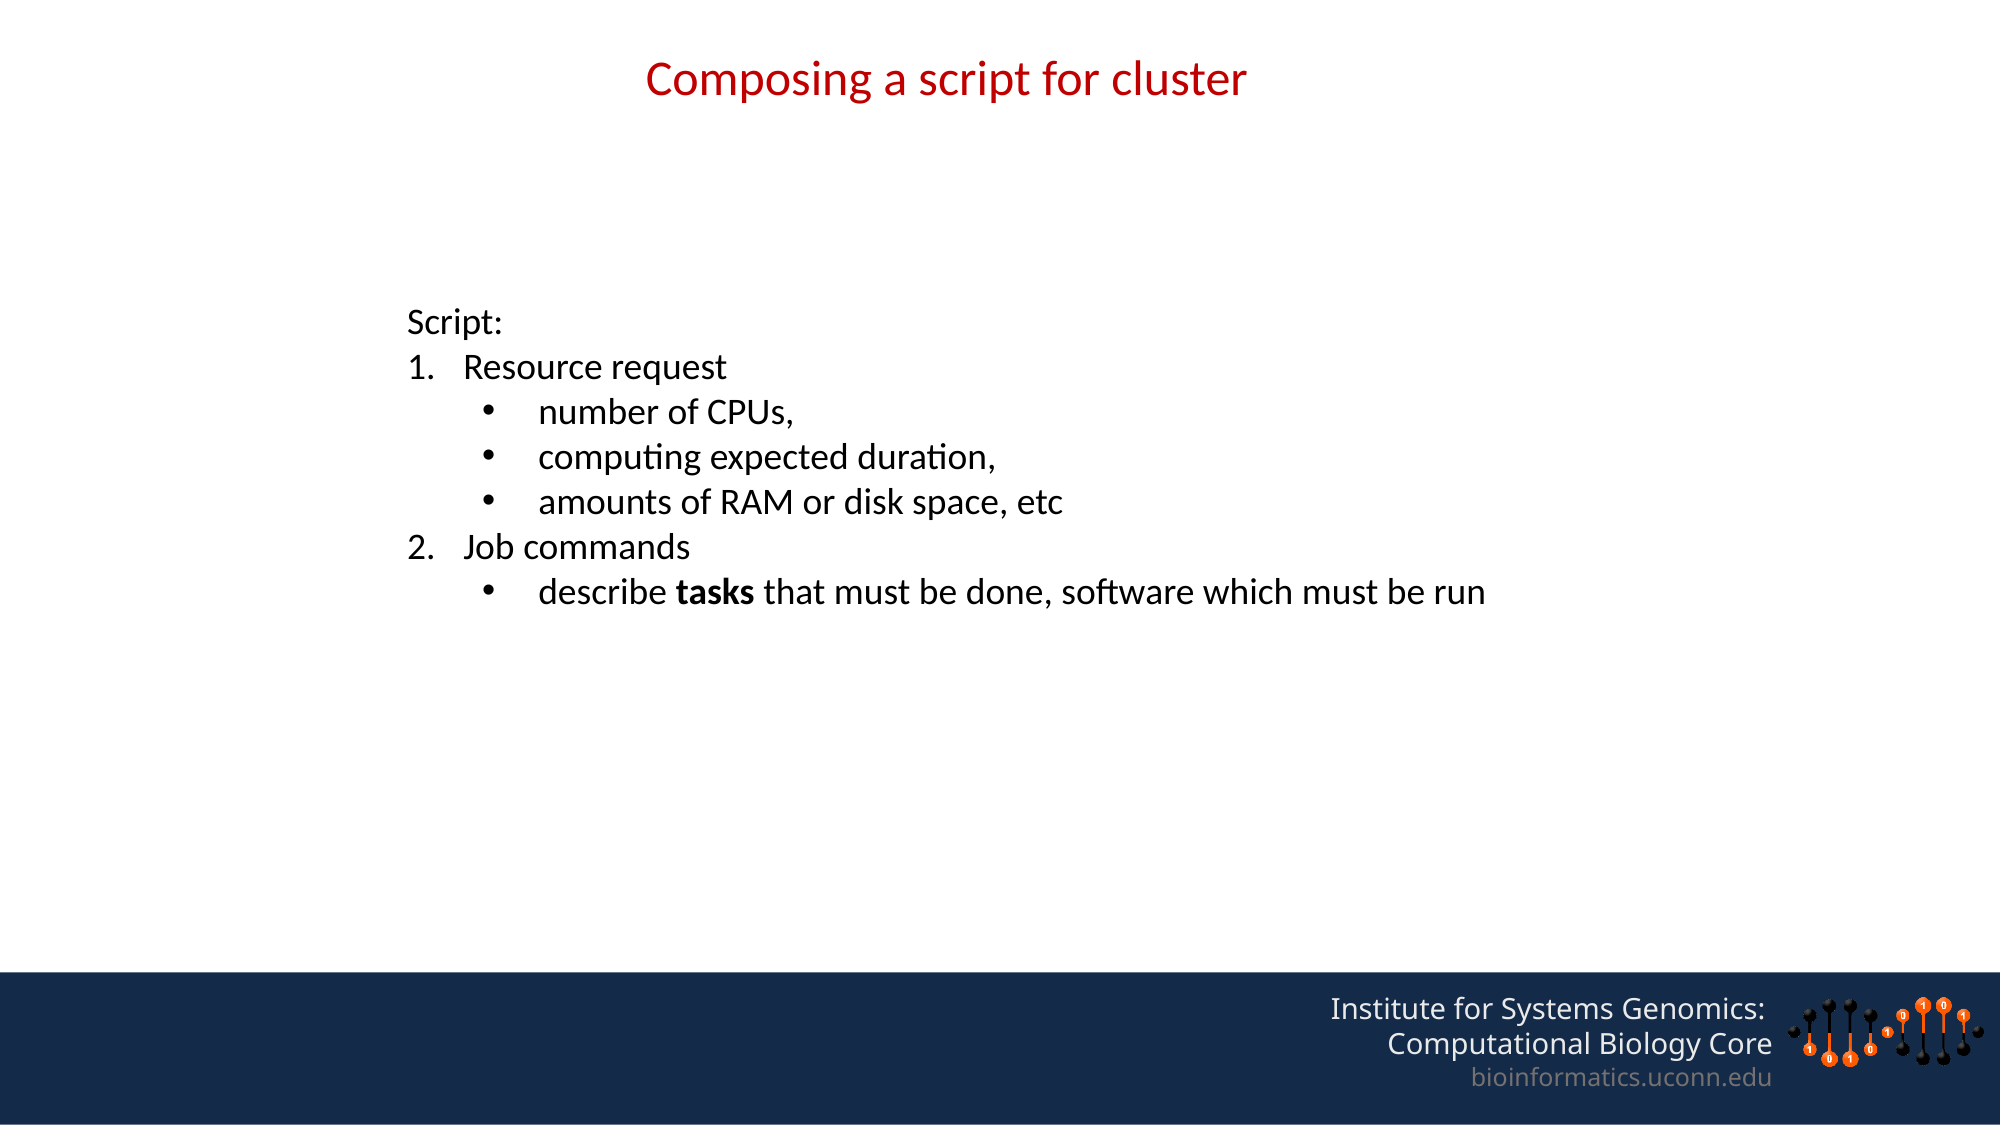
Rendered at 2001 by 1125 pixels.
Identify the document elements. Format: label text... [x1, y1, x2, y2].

text_box Script: Resource request number of CPUs, computing expected duration, amounts of RAM or disk space, etc Job commands describe tasks that must be done, software which must be run [392, 289, 1502, 619]
text_box Composing a script for cluster [631, 38, 1264, 114]
text_box [0, 971, 2000, 1125]
text_box bioinformatics.uconn.edu [1130, 1053, 1788, 1099]
picture [1787, 997, 1984, 1067]
text_box Institute for Systems Genomics: Computational Biology Core [1130, 983, 1788, 1053]
